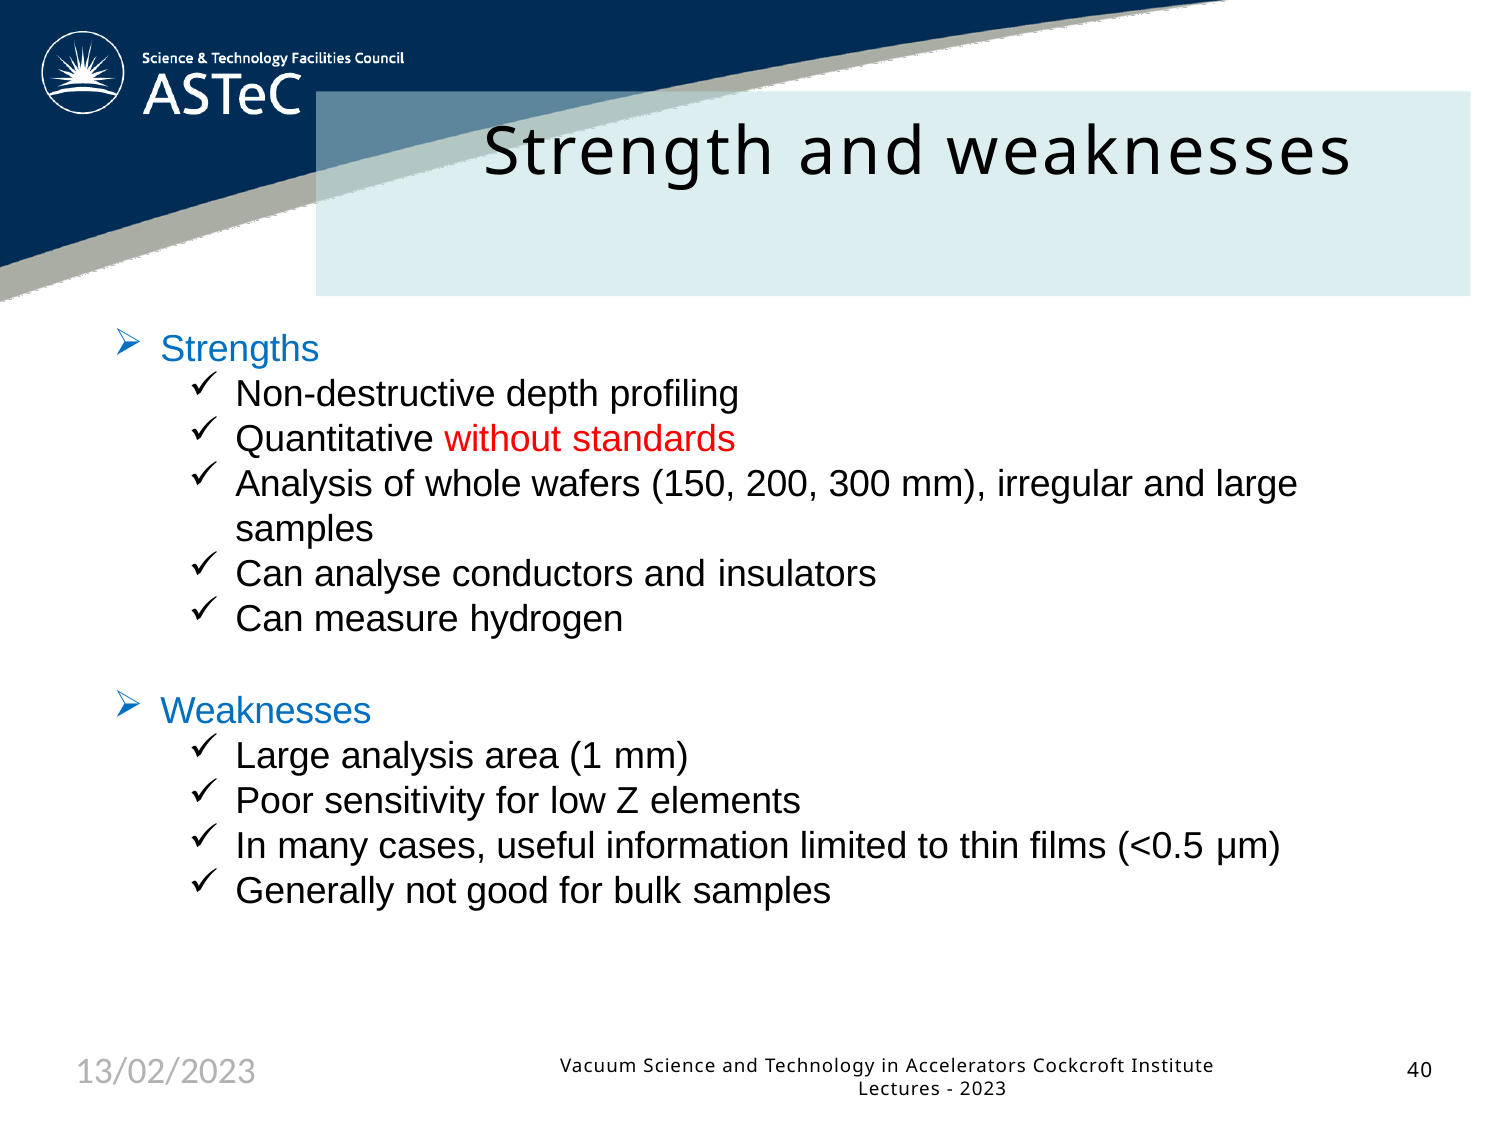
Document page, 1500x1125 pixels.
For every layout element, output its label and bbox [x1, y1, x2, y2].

picture [0, 0, 1498, 302]
slide_number [75, 1046, 420, 1103]
title [316, 91, 1471, 297]
footer [557, 1053, 1229, 1103]
slide_number [1402, 1056, 1438, 1086]
text_box [111, 321, 1311, 911]
